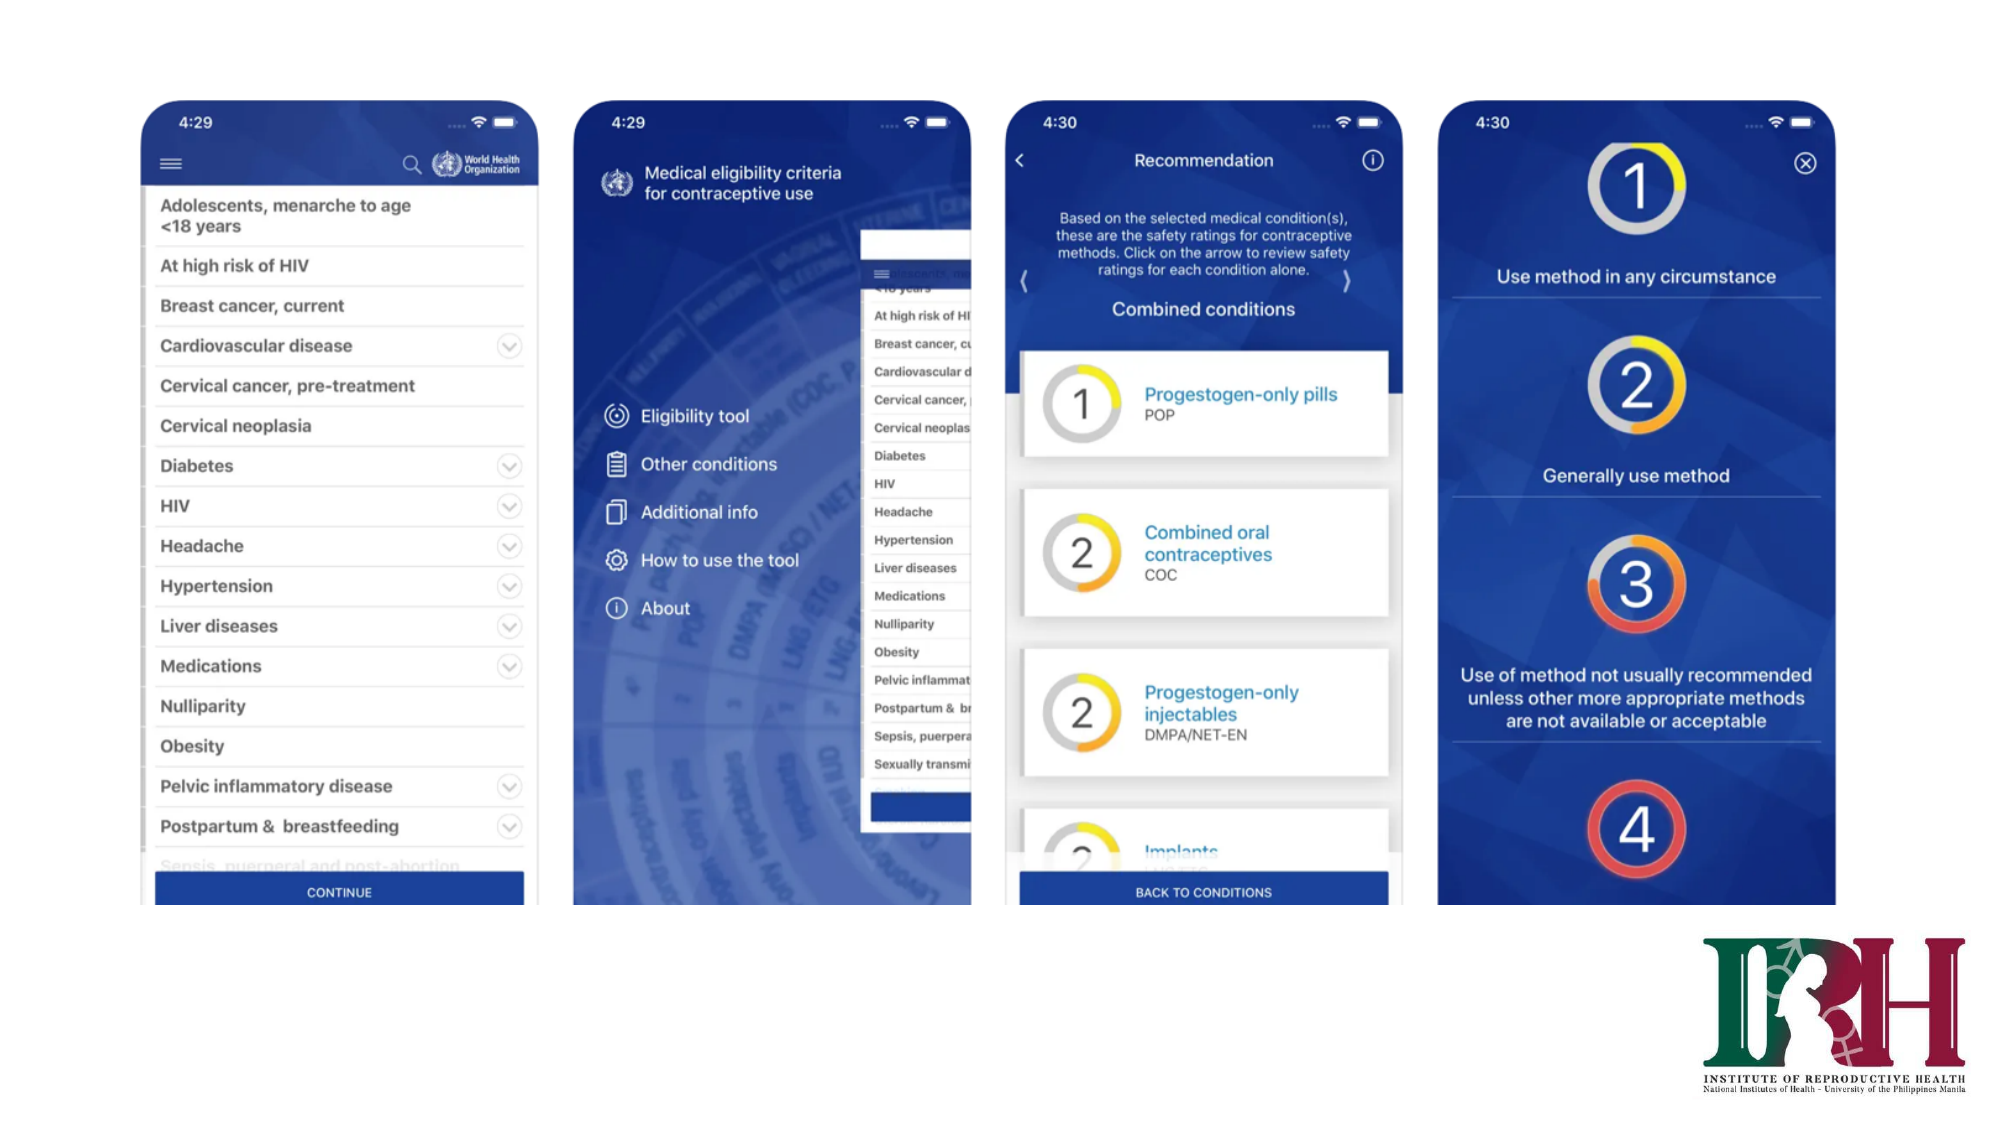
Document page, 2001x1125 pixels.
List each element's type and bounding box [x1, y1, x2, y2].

picture [1692, 926, 1977, 1100]
picture [117, 91, 1883, 905]
